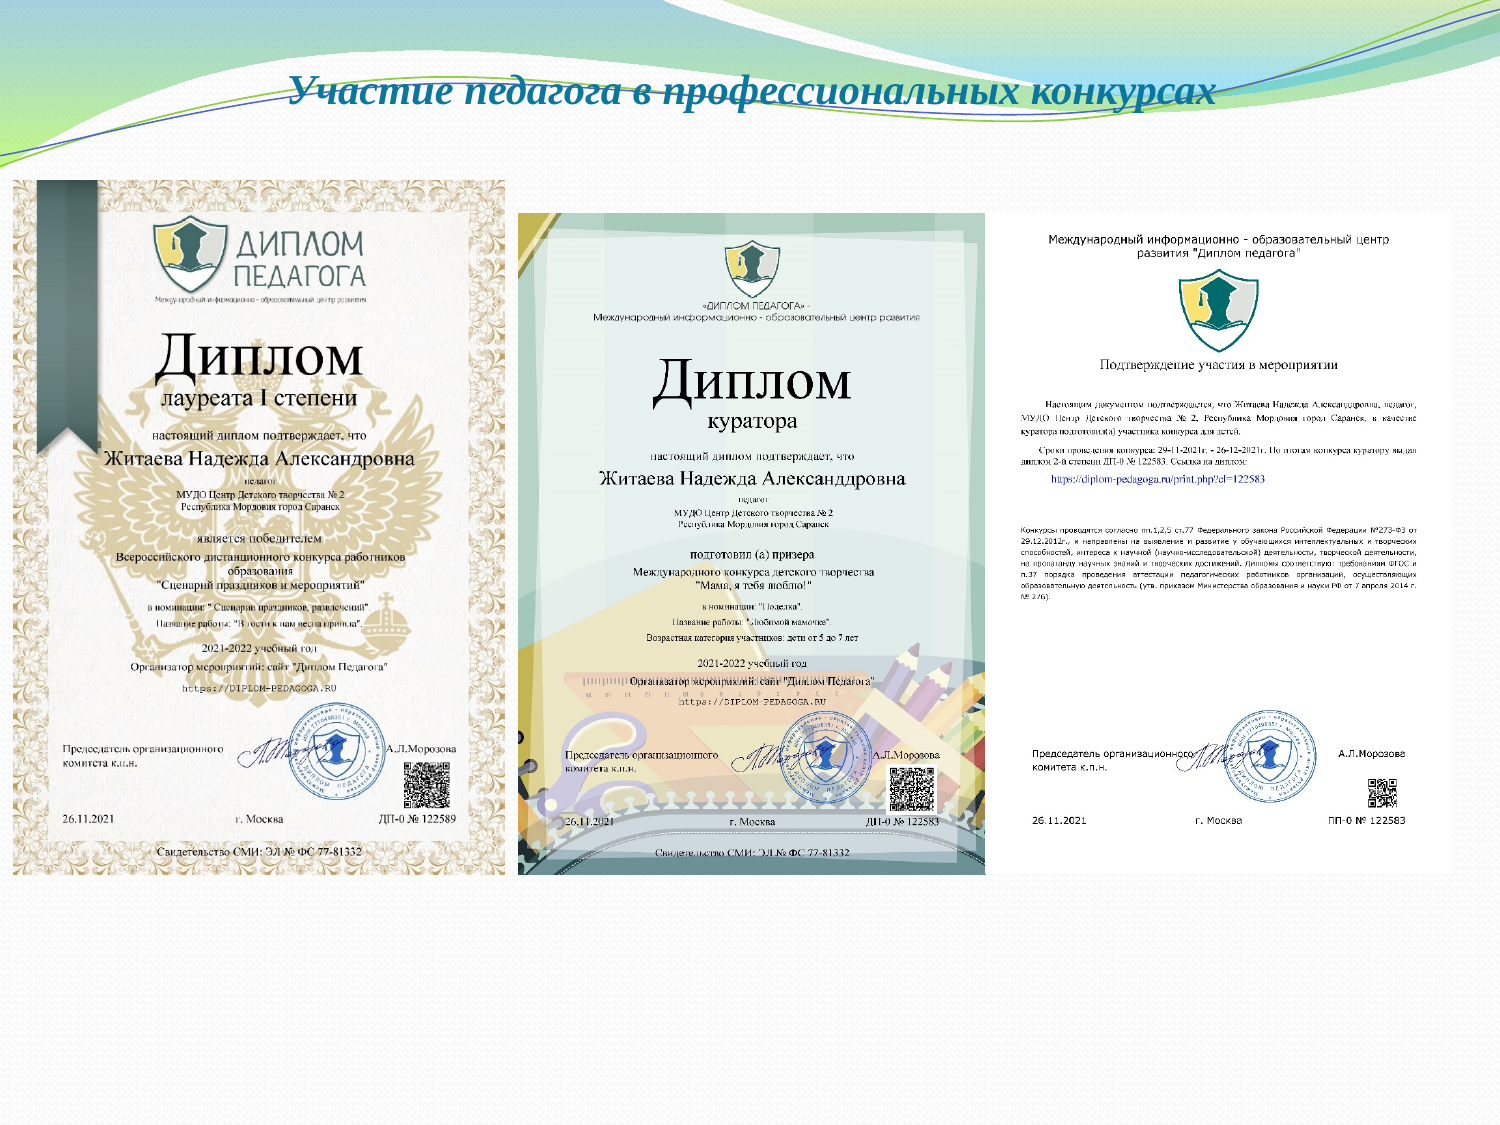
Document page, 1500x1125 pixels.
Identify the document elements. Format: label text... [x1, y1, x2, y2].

title Участие педагога в профессиональных конкурсах [76, 54, 1428, 114]
picture [13, 180, 505, 875]
picture [518, 213, 1453, 875]
